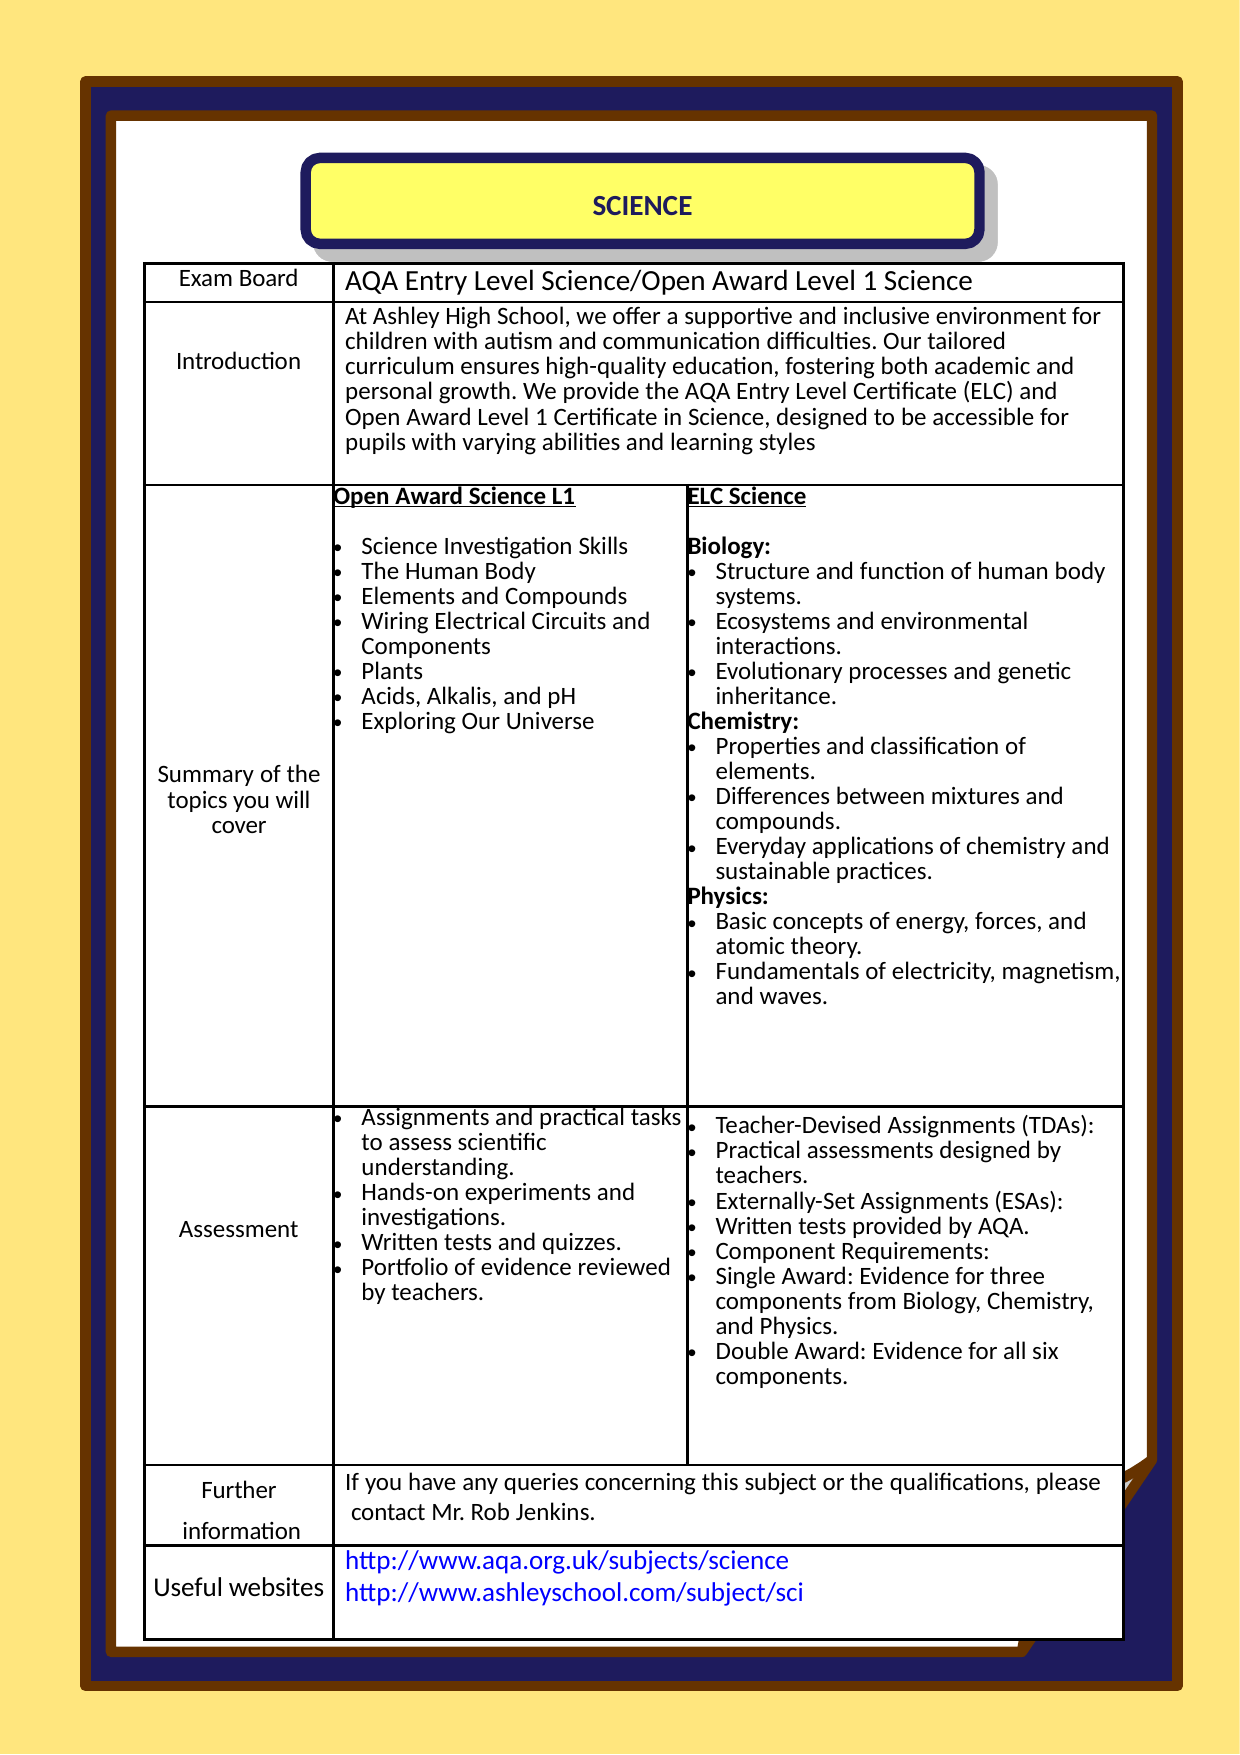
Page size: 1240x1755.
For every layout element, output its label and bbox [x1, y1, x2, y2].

text_box [300, 152, 998, 262]
text_box [80, 75, 1183, 1692]
